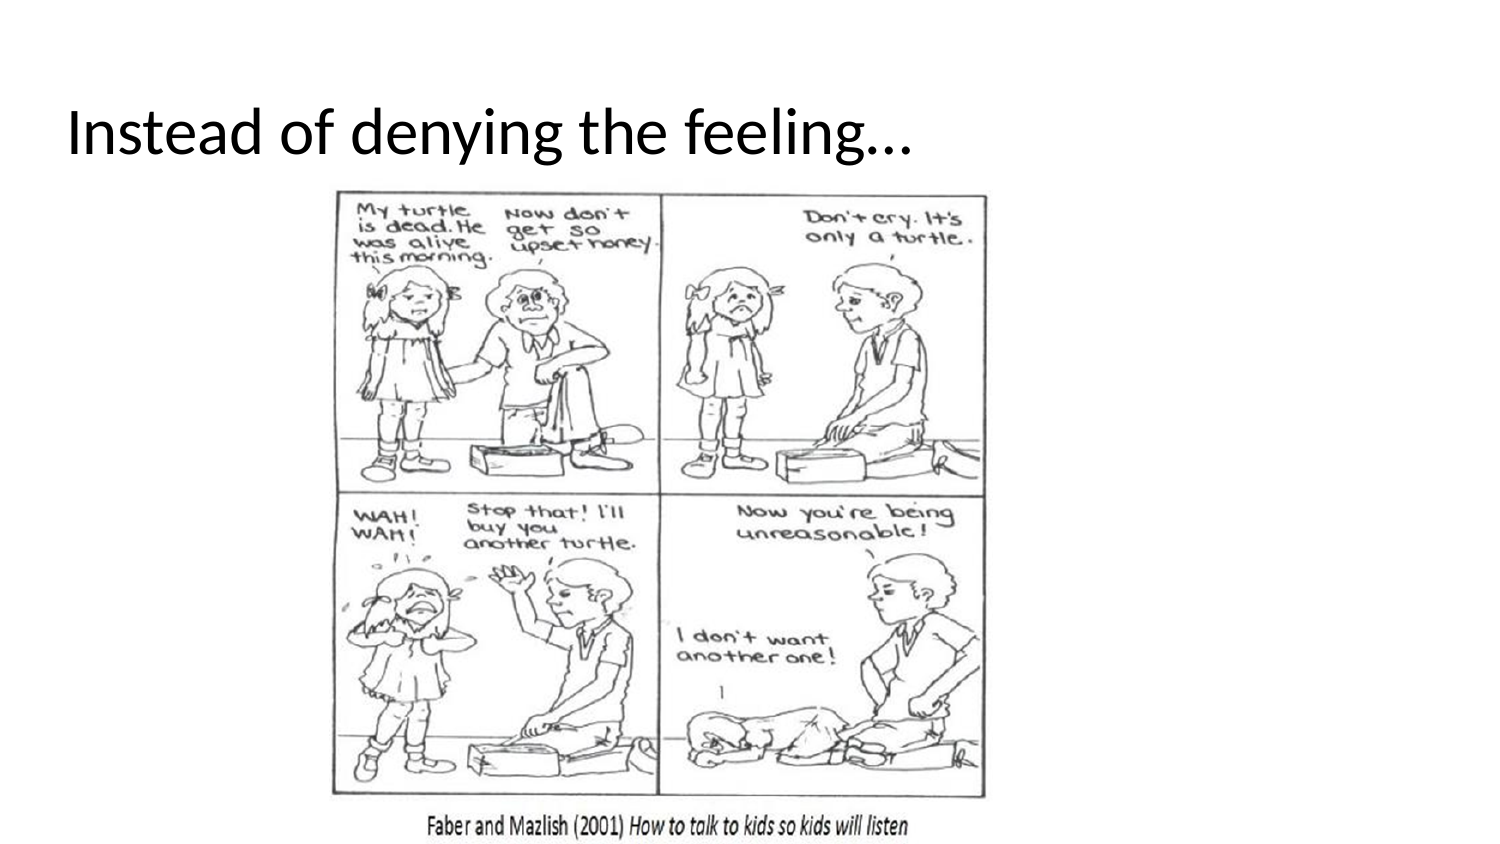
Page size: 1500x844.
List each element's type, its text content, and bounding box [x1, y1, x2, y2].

picture [328, 178, 993, 844]
title Instead of denying the feeling… [51, 72, 1449, 167]
